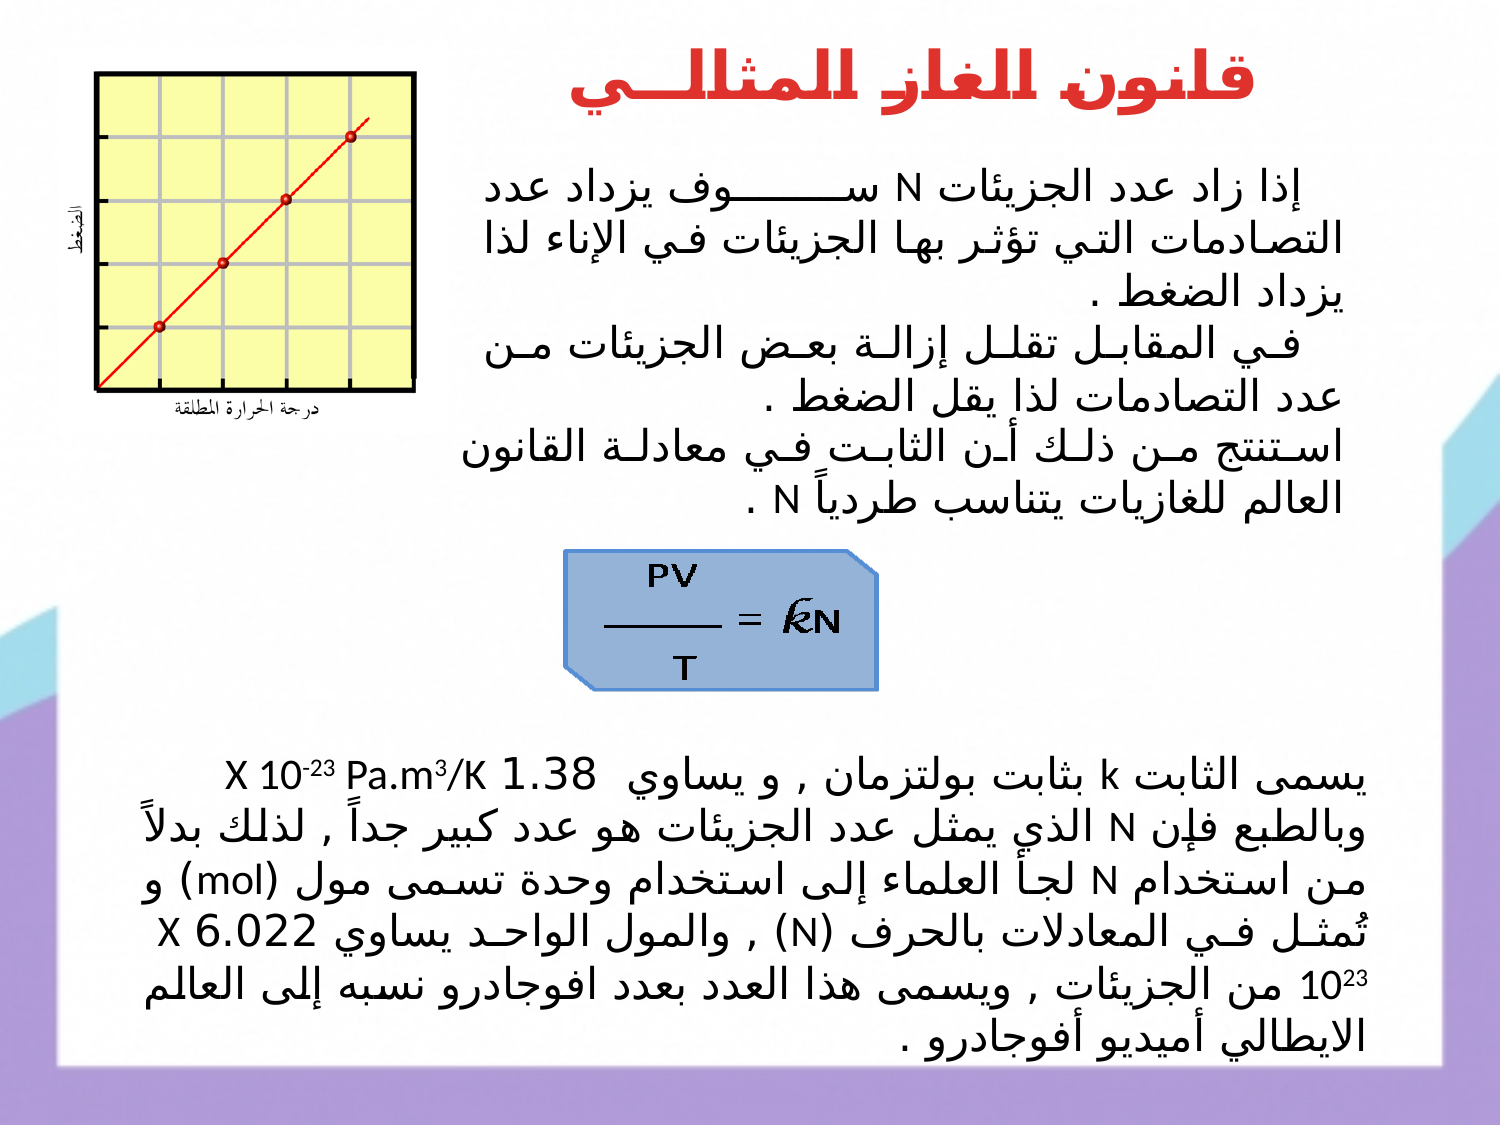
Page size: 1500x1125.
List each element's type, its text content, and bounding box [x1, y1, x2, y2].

text_box إذا زاد عدد الجزيئات N سوف يزداد عدد التصادمات التي تؤثر بها الجزيئات في الإناء لذا يزداد الضغط . في المقابل تقلل إزالة بعض الجزيئات من عدد التصادمات لذا يقل الضغط . [468, 149, 1360, 410]
picture [0, 0, 1500, 1125]
text_box يسمى الثابت k بثابت بولتزمان , و يساوي 1.38 X 10-23 Pa.m3/K وبالطبع فإن N الذي يمثل عدد الجزيئات هو عدد كبير جداً , لذلك بدلاً من استخدام N لجأ العلماء إلى استخدام وحدة تسمى مول (mol) و تُمثل في المعادلات بالحرف (N) , والمول الواحد يساوي 6.022 X 1023 من الجزيئات , ويسمى هذا العدد بعدد افوجادرو نسبه إلى العالم الايطالي أميديو أفوجادرو . [128, 738, 1383, 1068]
text_box قانون الغاز المثالــي [552, 25, 1275, 121]
text_box استنتج من ذلك أن الثابت في معادلة القانون العالم للغازيات يتناسب طردياً N . [445, 410, 1360, 530]
